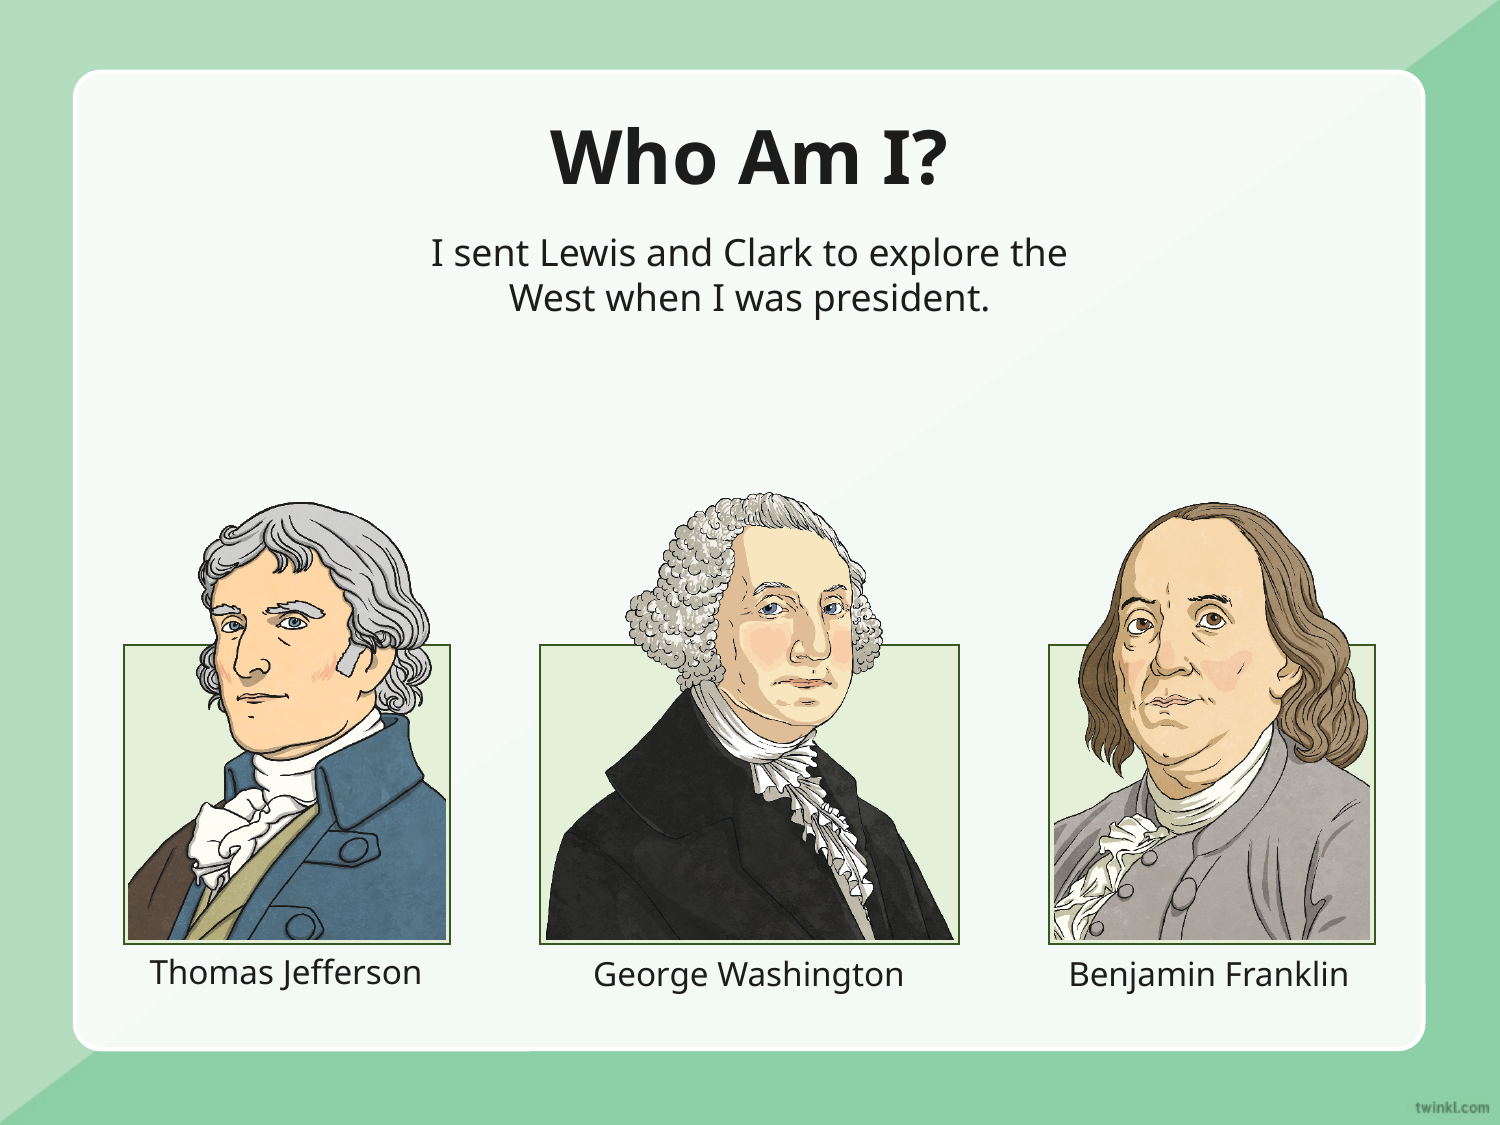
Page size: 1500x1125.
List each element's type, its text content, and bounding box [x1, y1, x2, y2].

text_box I sent Lewis and Clark to explore the West when I was president. [374, 242, 1125, 327]
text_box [1049, 502, 1375, 944]
text_box George Washington [578, 946, 920, 1001]
text_box Benjamin Franklin [1045, 946, 1373, 1001]
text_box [123, 451, 450, 944]
title Who Am I? [75, 78, 1424, 242]
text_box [539, 492, 960, 944]
picture [0, 0, 1500, 1125]
text_box Thomas Jefferson [122, 943, 450, 999]
